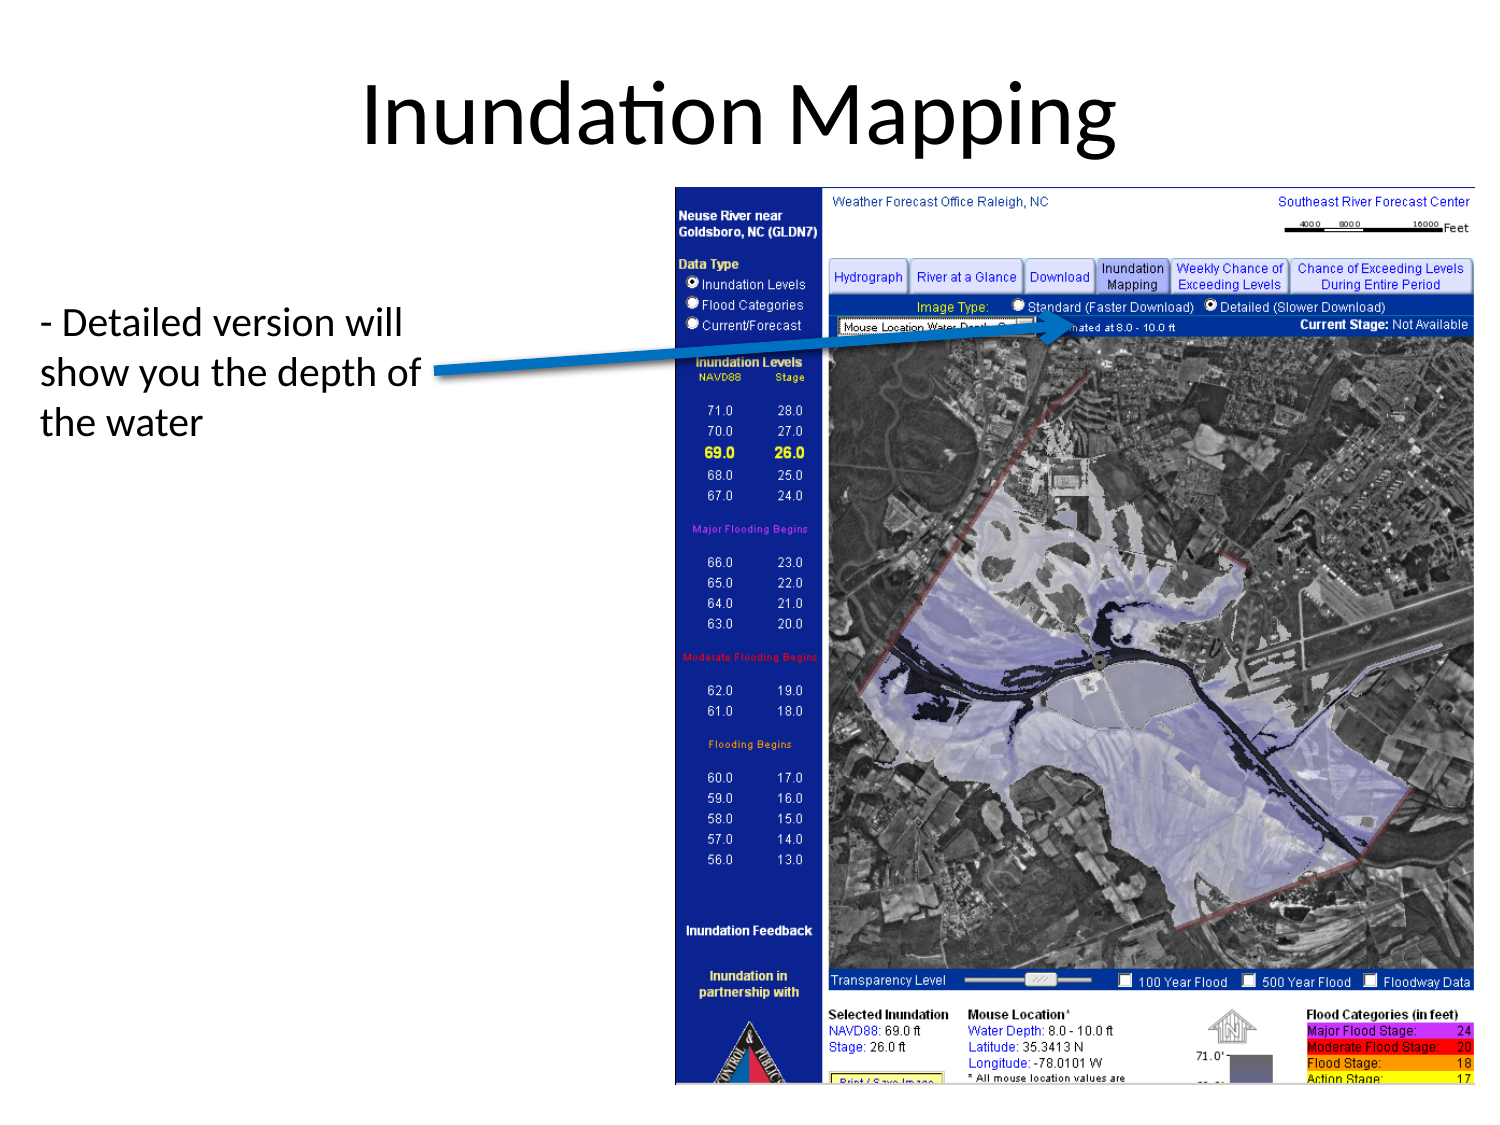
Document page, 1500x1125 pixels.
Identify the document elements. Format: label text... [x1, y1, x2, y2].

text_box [433, 324, 1076, 371]
text_box Inundation Mapping [74, 45, 1425, 233]
text_box - Detailed version will show you the depth of the water [24, 287, 500, 543]
picture [674, 187, 1476, 1085]
